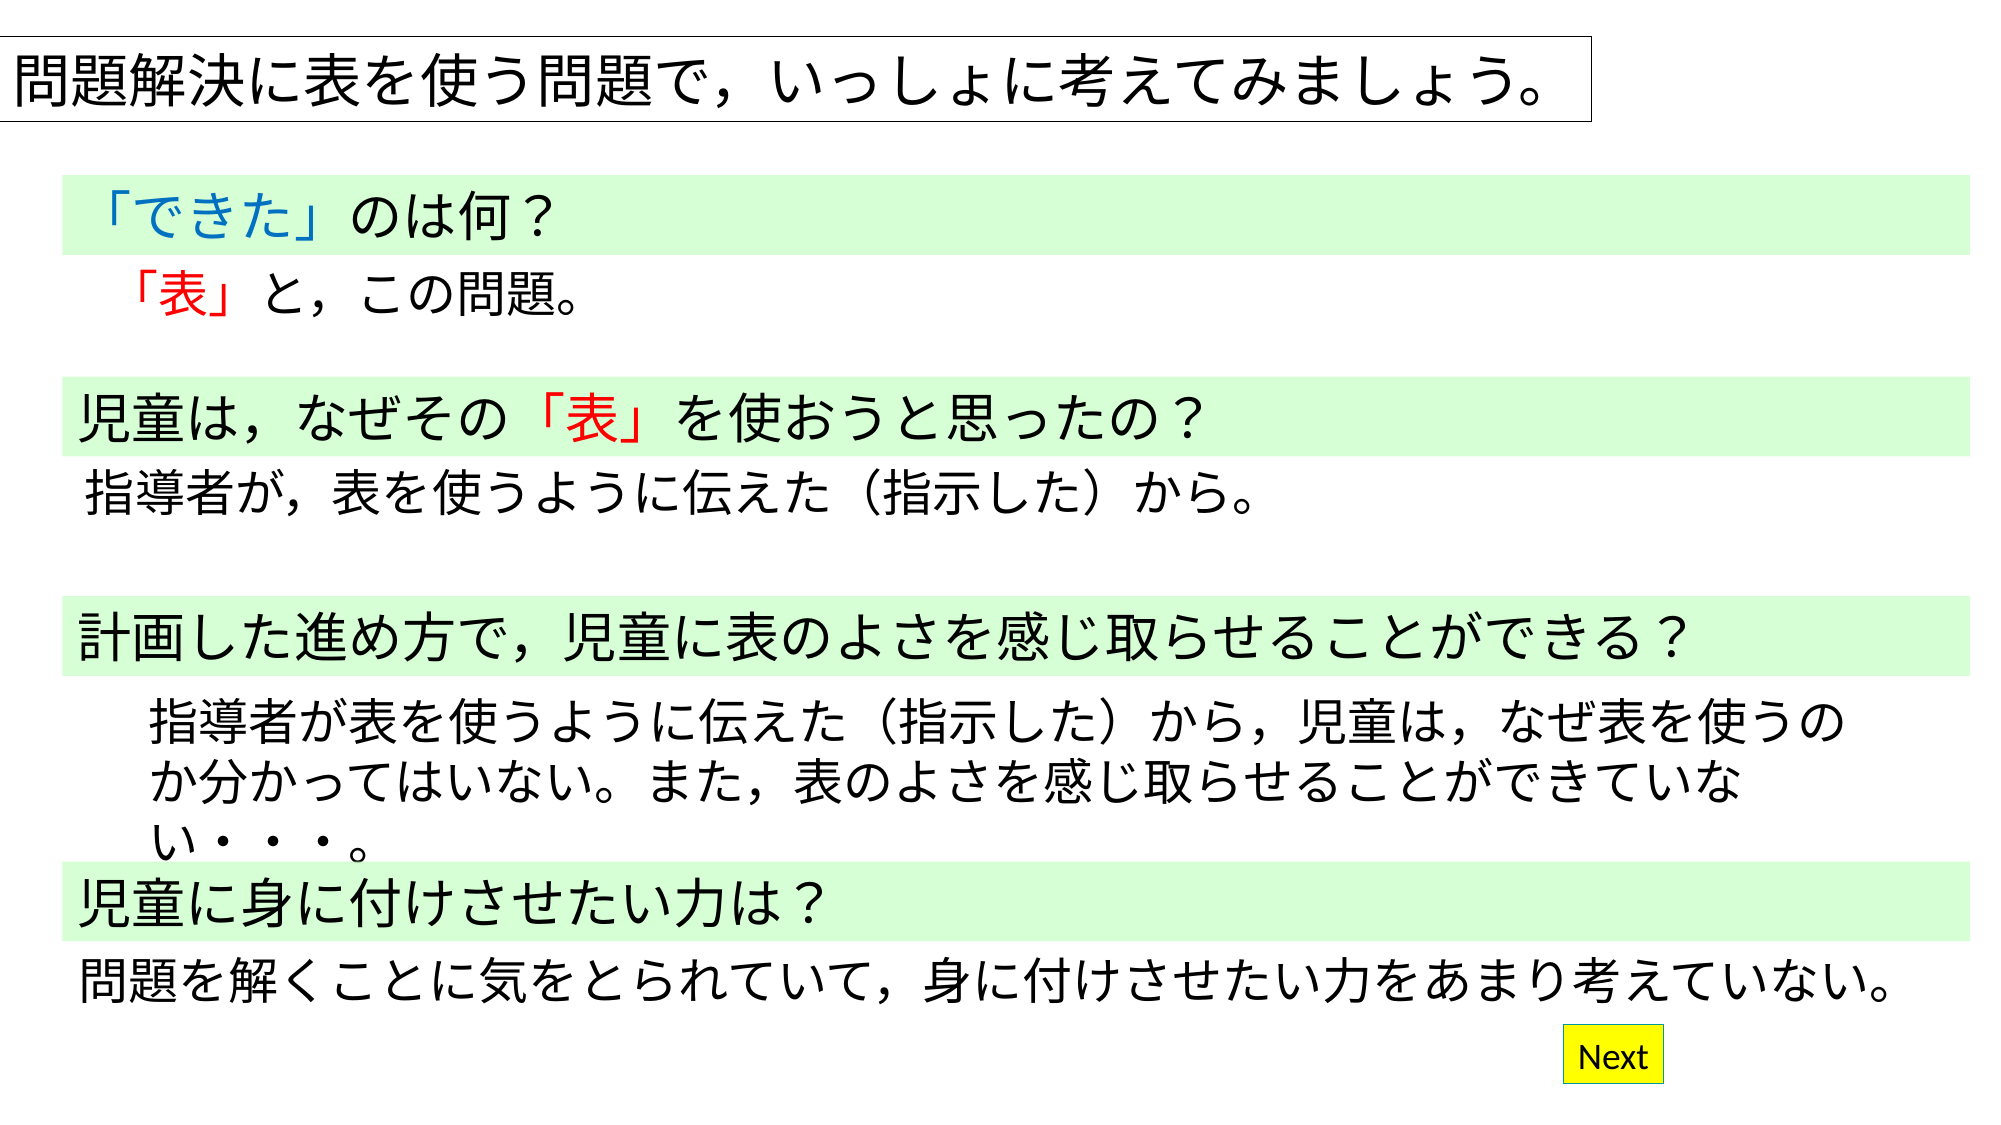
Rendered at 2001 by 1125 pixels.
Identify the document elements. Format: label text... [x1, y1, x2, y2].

text_box 指導者が表を使うように伝えた（指示した）から，児童は，なぜ表を使うのか分かってはいない。また，表のよさを感じ取らせることができていない・・・。 [133, 682, 1902, 861]
text_box 問題解決に表を使う問題で，いっしょに考えてみましょう。 [0, 36, 1592, 122]
text_box Next [1563, 1024, 1664, 1084]
text_box 児童に身に付けさせたい力は？ [62, 861, 1971, 942]
text_box 「表」と，この問題。 [93, 255, 622, 330]
text_box 問題を解くことに気をとられていて，身に付けさせたい力をあまり考えていない。 [63, 942, 1935, 1018]
text_box 指導者が，表を使うように伝えた（指示した）から。 [70, 454, 1297, 530]
text_box 児童は，なぜその「表」を使おうと思ったの？ [62, 376, 1971, 457]
text_box 「できた」のは何？ [62, 175, 1971, 255]
text_box 計画した進め方で，児童に表のよさを感じ取らせることができる？ [62, 596, 1971, 676]
